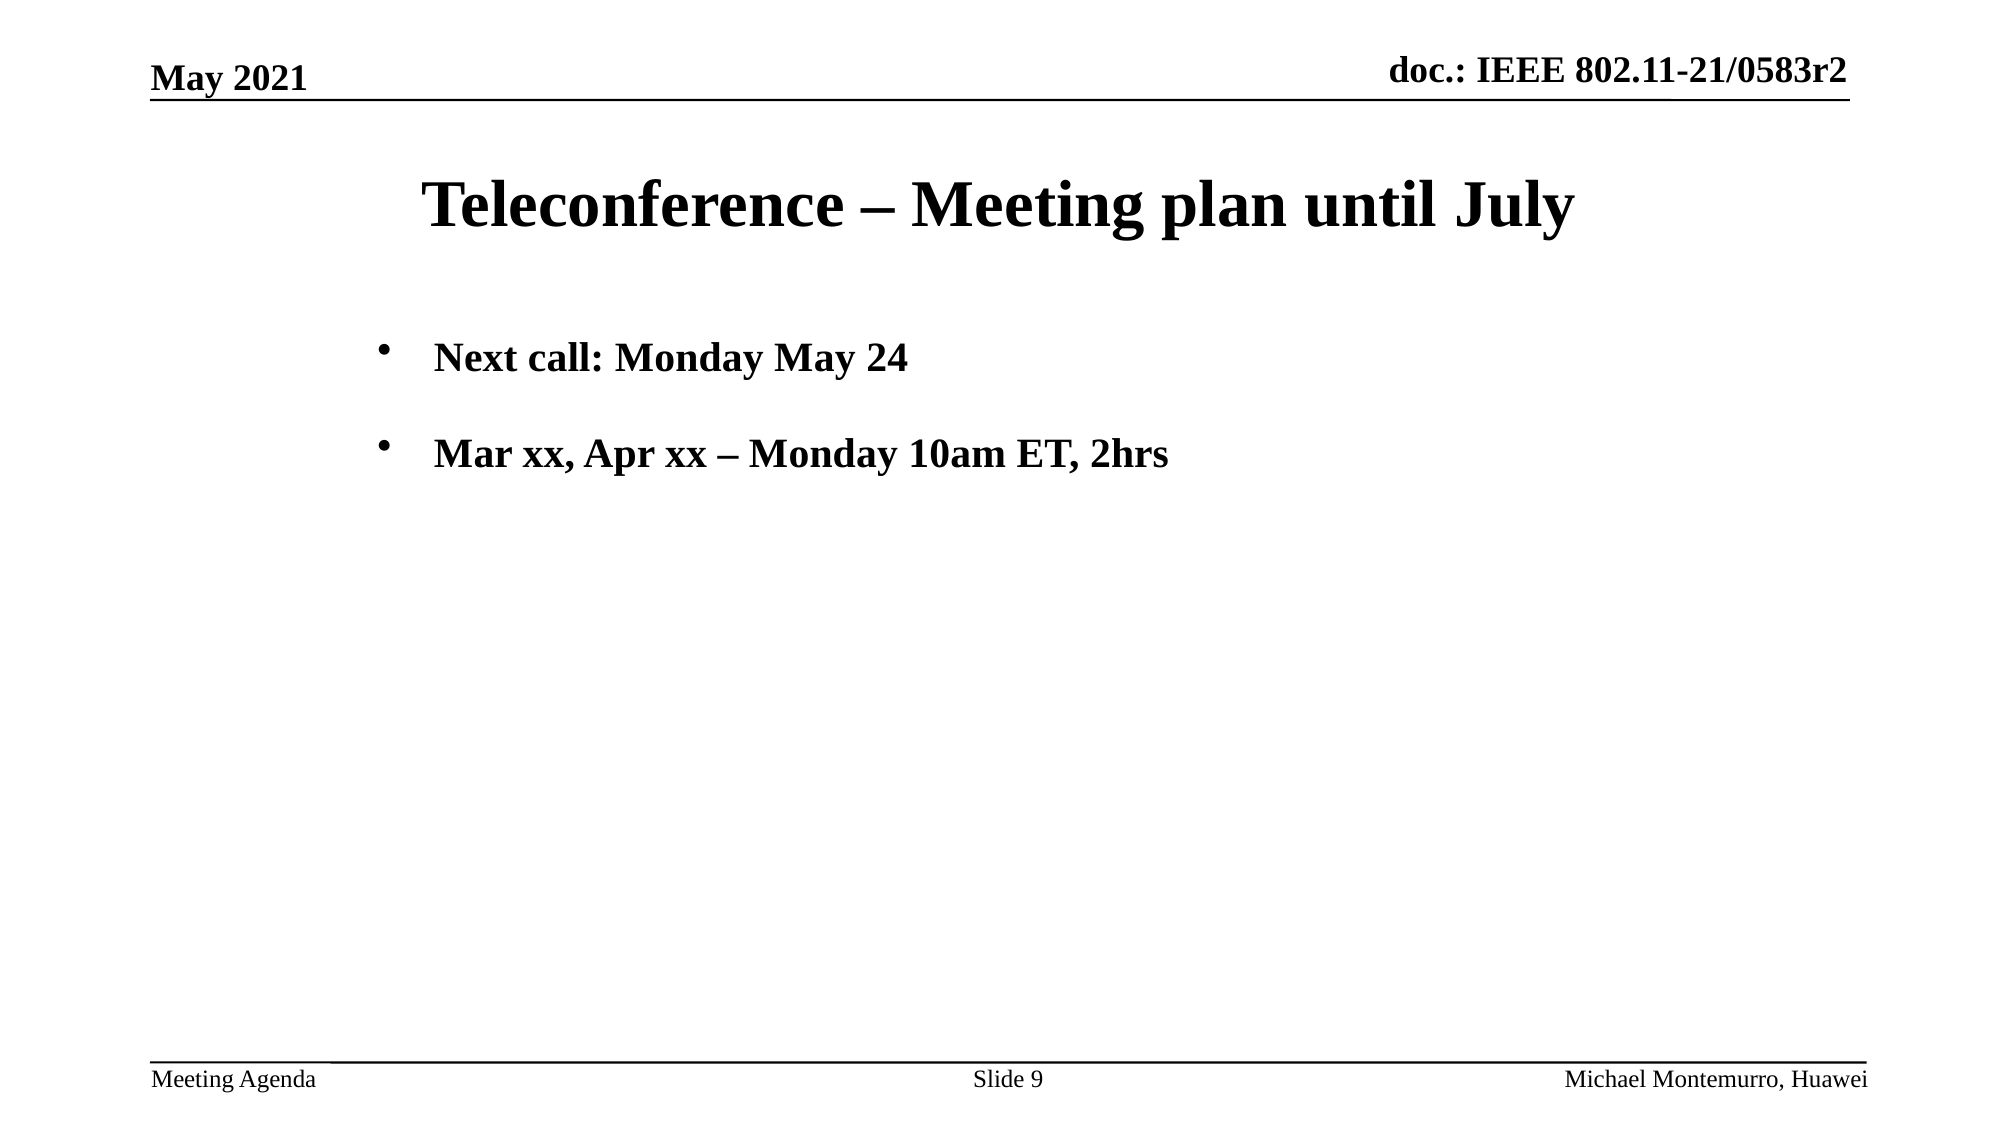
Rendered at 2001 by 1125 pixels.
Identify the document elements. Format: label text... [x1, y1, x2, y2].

footer Michael Montemurro, Huawei [1537, 1061, 1869, 1093]
slide_number Slide 9 [972, 1061, 1045, 1093]
list Next call: Monday May 24 Mar xx, Apr xx – Monday 10am ET, 2hrs [362, 331, 1638, 1007]
title Teleconference – Meeting plan until July [150, 112, 1850, 288]
